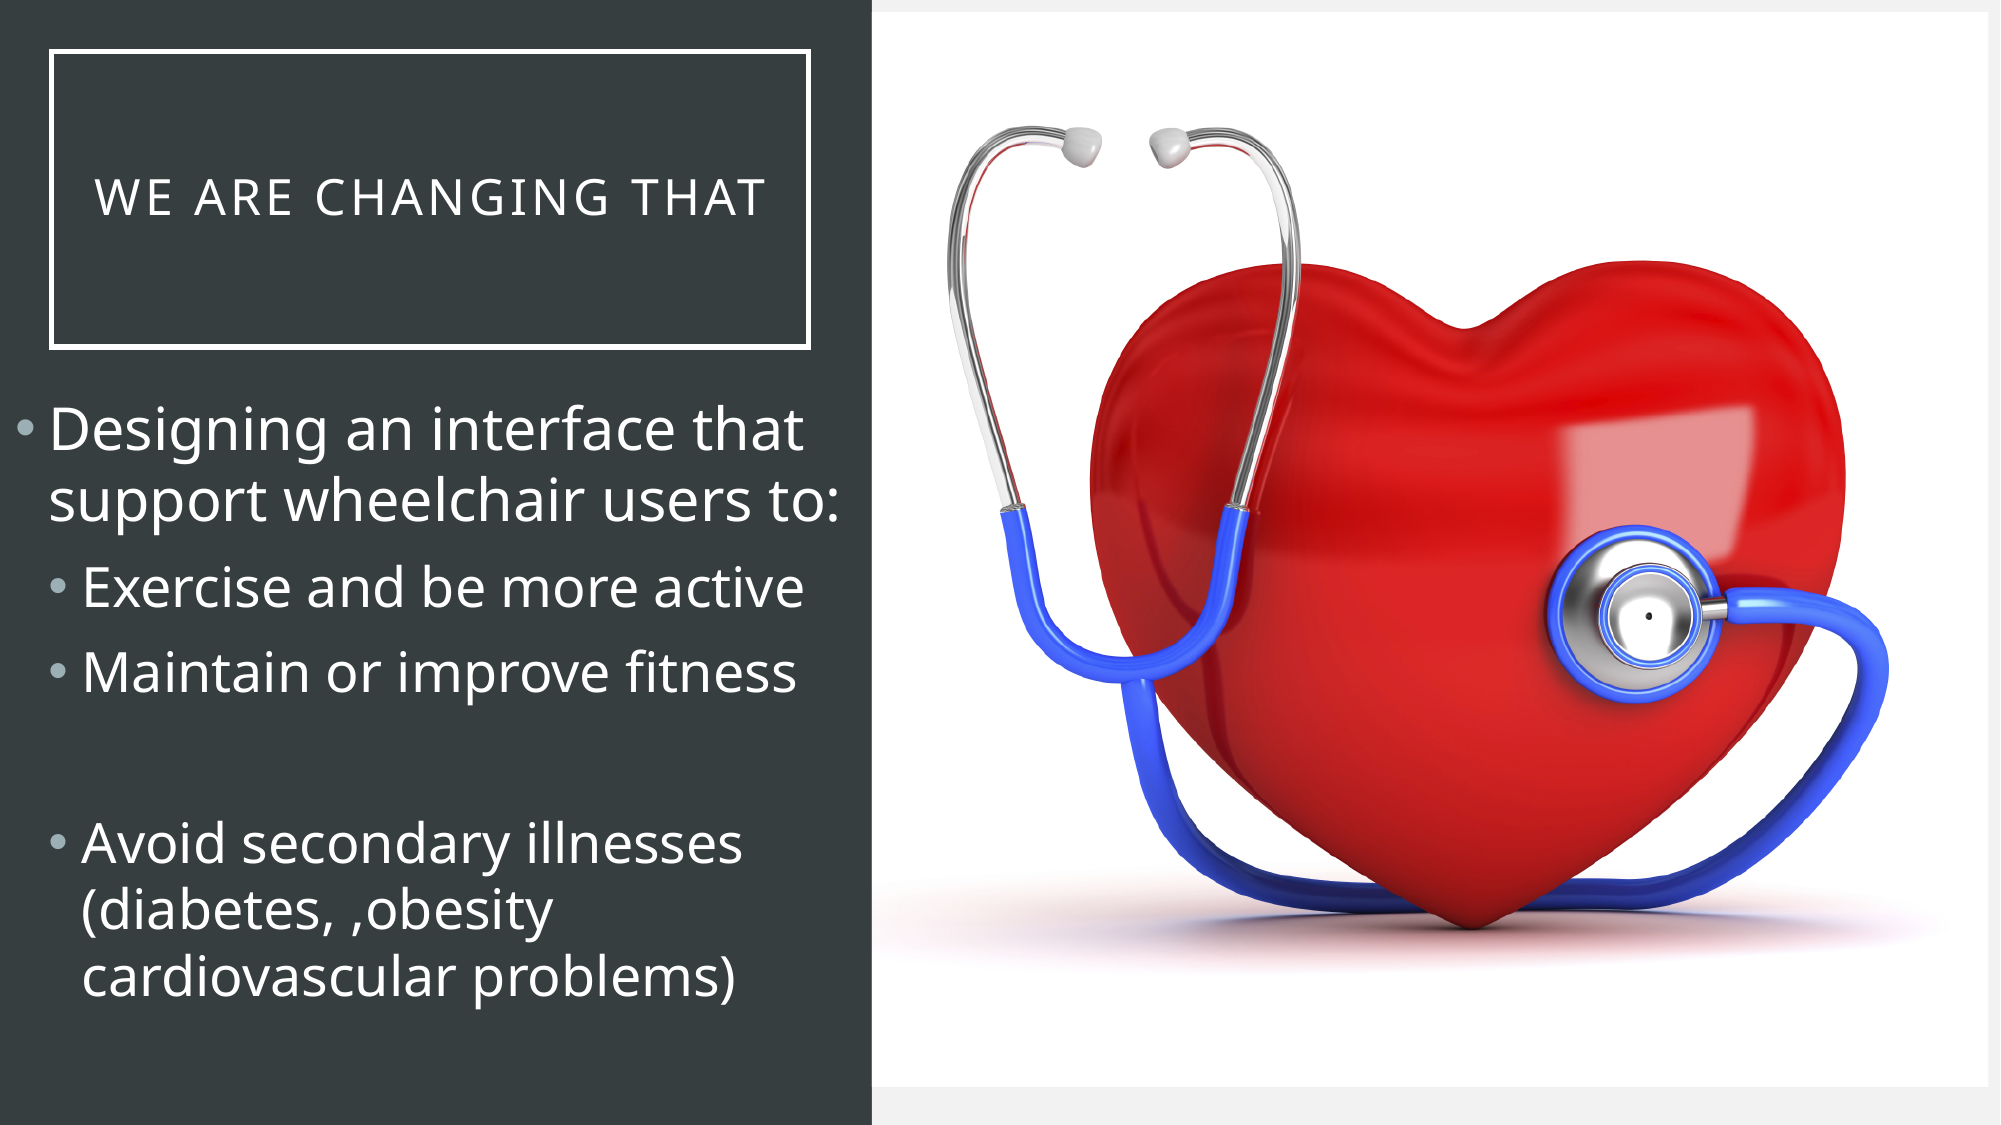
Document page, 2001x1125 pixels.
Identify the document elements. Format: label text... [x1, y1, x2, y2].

picture [871, 12, 1989, 1087]
text_box [871, 0, 2000, 1125]
title We are changing that [49, 49, 811, 350]
text_box Designing an interface that support wheelchair users to: Exercise and be more active Maintain or improve fitness Avoid secondary illnesses (diabetes, ,obesity cardiovascular problems) [0, 383, 861, 1033]
